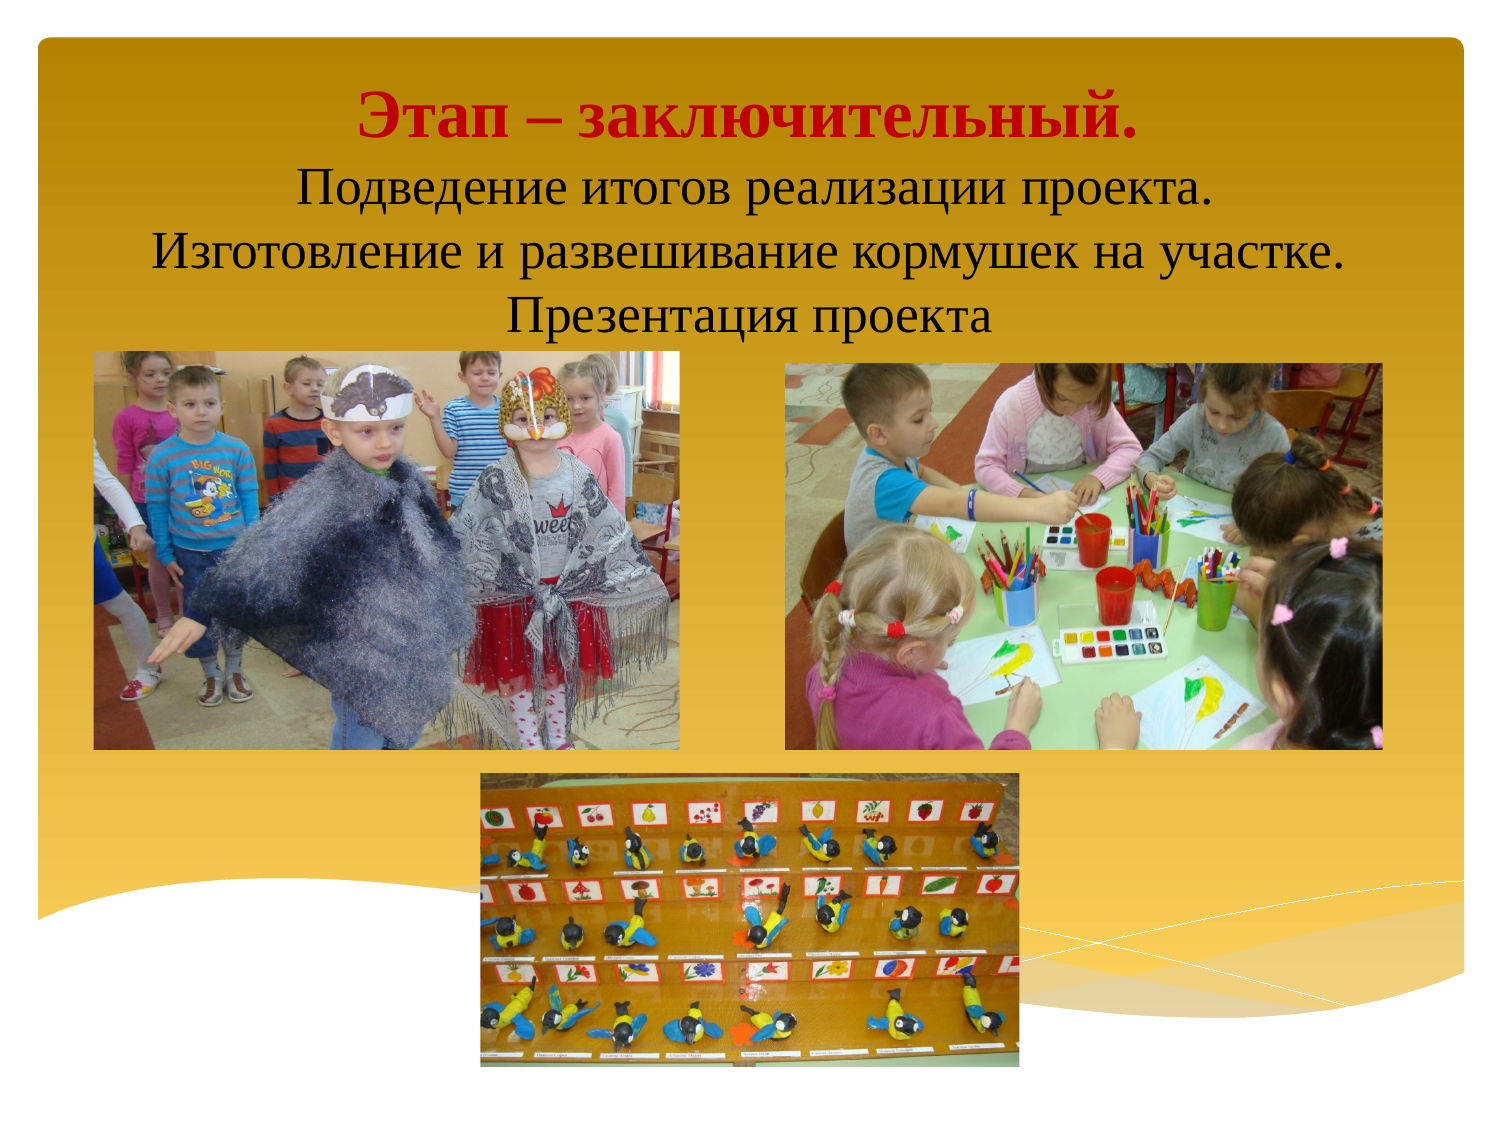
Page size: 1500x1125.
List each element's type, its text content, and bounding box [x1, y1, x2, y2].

title Этап – заключительный. Подведение итогов реализации проекта. Изготовление и развешивание кормушек на участке. Презентация проекта [82, 58, 1430, 551]
picture [480, 773, 1020, 1067]
picture [784, 362, 1383, 751]
picture [93, 351, 680, 751]
